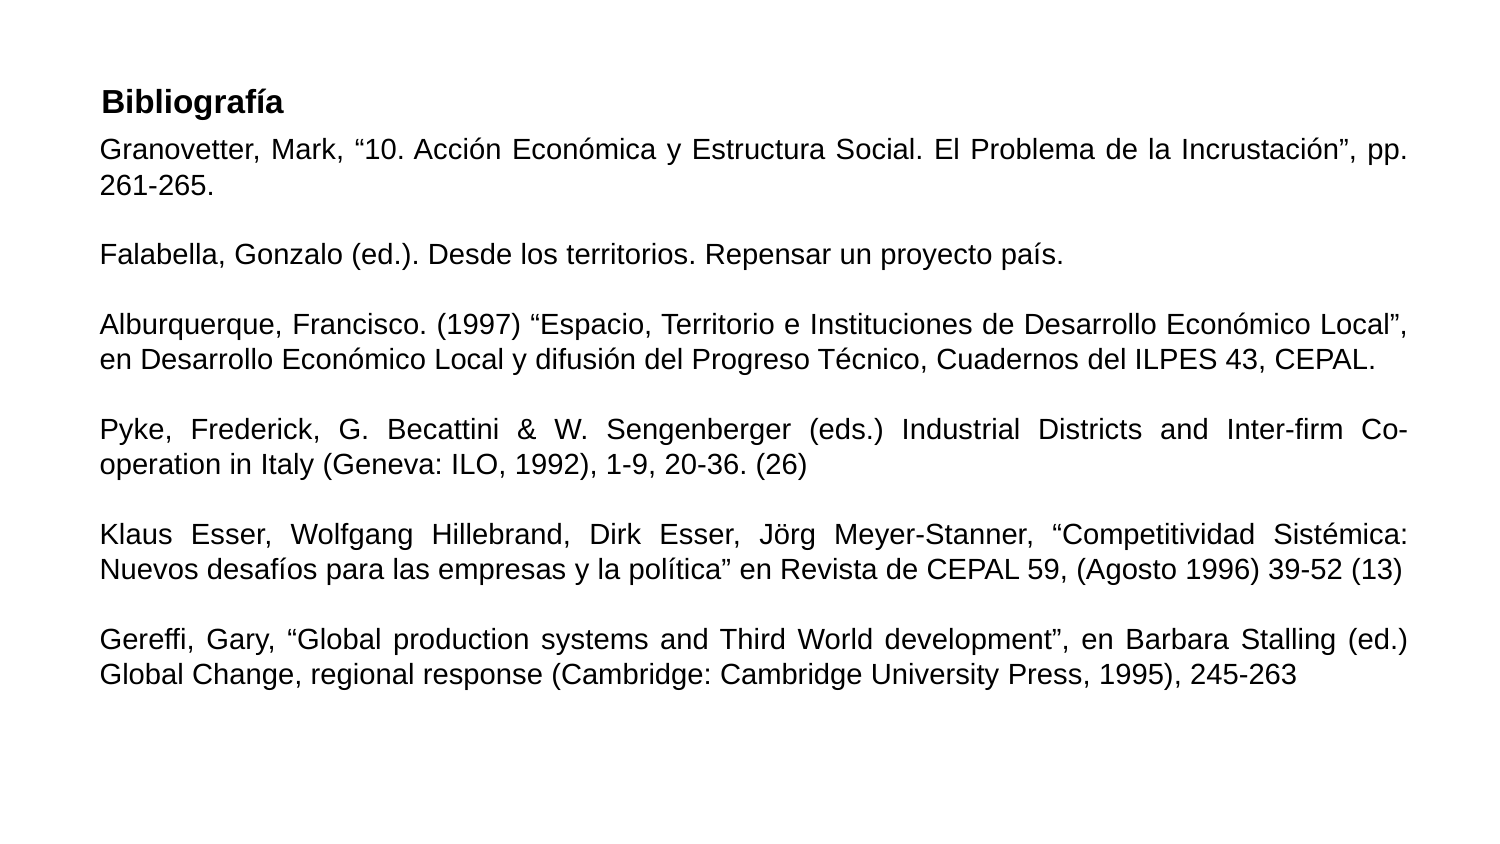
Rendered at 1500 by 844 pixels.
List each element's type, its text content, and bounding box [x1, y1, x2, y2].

text_box Bibliografía [86, 72, 299, 128]
text_box Granovetter, Mark, “10. Acción Económica y Estructura Social. El Problema de la Incrustación”, pp. 261-265. Falabella, Gonzalo (ed.). Desde los territorios. Repensar un proyecto país. Alburquerque, Francisco. (1997) “Espacio, Territorio e Instituciones de Desarrollo Económico Local”, en Desarrollo Económico Local y difusión del Progreso Técnico, Cuadernos del ILPES 43, CEPAL. Pyke, Frederick, G. Becattini & W. Sengenberger (eds.) Industrial Districts and Inter-firm Co-operation in Italy (Geneva: ILO, 1992), 1-9, 20-36. (26) Klaus Esser, Wolfgang Hillebrand, Dirk Esser, Jörg Meyer-Stanner, “Competitividad Sistémica: Nuevos desafíos para las empresas y la política” en Revista de CEPAL 59, (Agosto 1996) 39-52 (13) Gereffi, Gary, “Global production systems and Third World development”, en Barbara Stalling (ed.) Global Change, regional response (Cambridge: Cambridge University Press, 1995), 245-263 [84, 123, 1425, 733]
